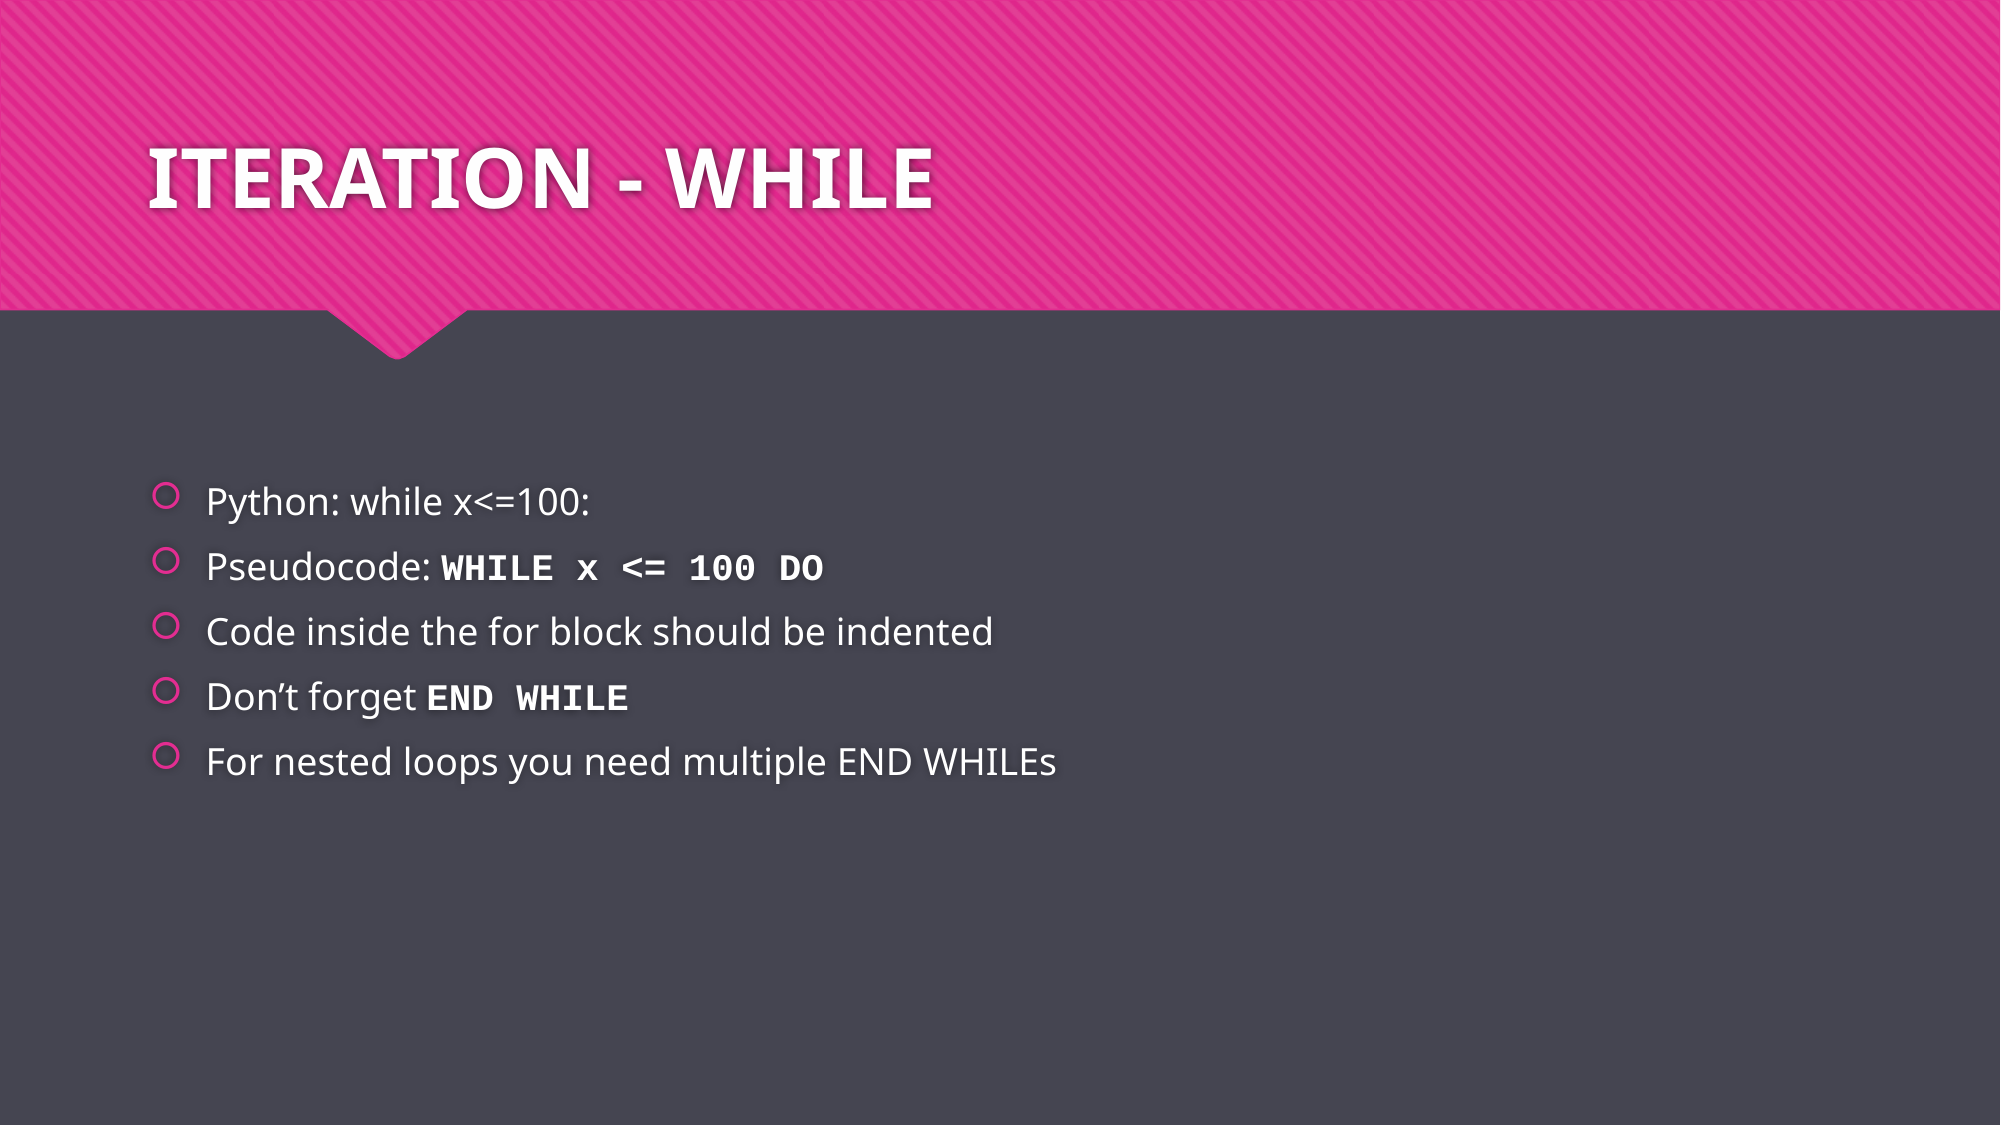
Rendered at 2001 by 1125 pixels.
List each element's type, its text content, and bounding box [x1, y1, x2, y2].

list Python: while x<=100: Pseudocode: WHILE x <= 100 DO Code inside the for block should be indented Don’t forget END WHILE For nested loops you need multiple END WHILEs [134, 364, 1866, 962]
title ITERATION - WHILE [132, 73, 1868, 233]
